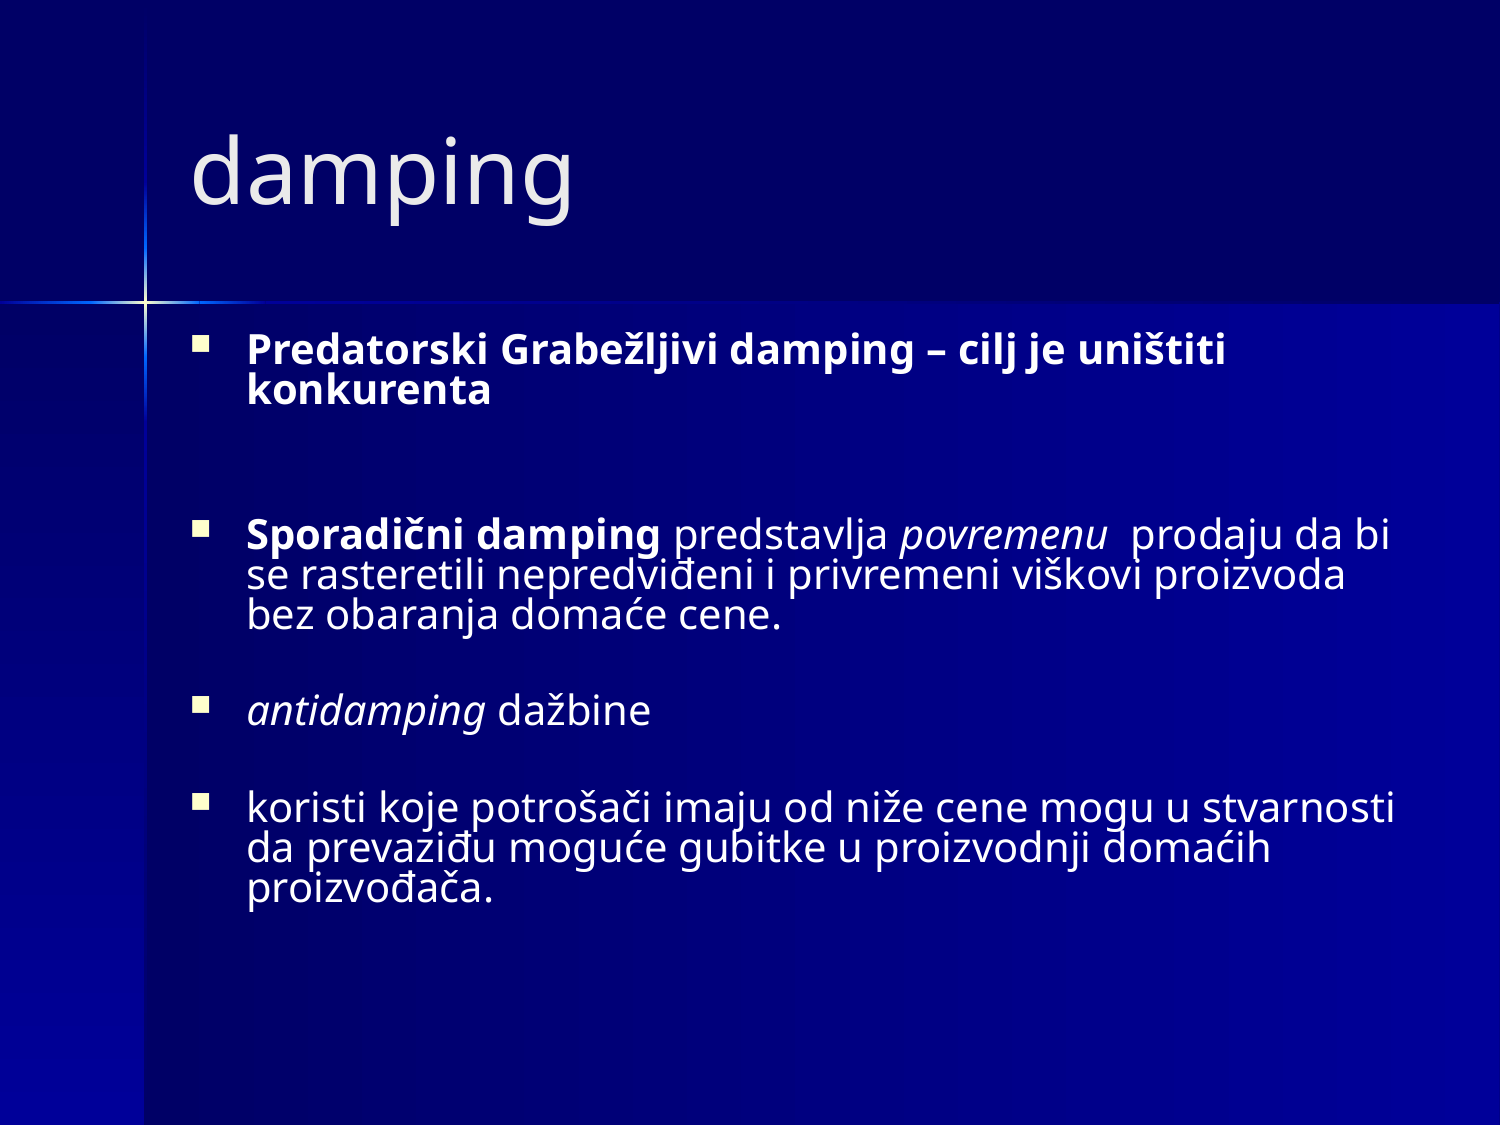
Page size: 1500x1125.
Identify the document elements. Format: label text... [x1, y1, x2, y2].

list Predatorski Grabežljivi damping – cilj je uništiti konkurenta Sporadični damping predstavlja povremenu prodaju da bi se rasteretili nepredviđeni i privremeni viškovi proizvoda bez obaranja domaće cene. antidamping dažbine koristi koje potrošači imaju od niže cene mogu u stvarnosti da prevaziđu moguće gubitke u proizvodnji domaćih proizvođača. [174, 324, 1413, 1001]
title damping [174, 49, 1413, 286]
